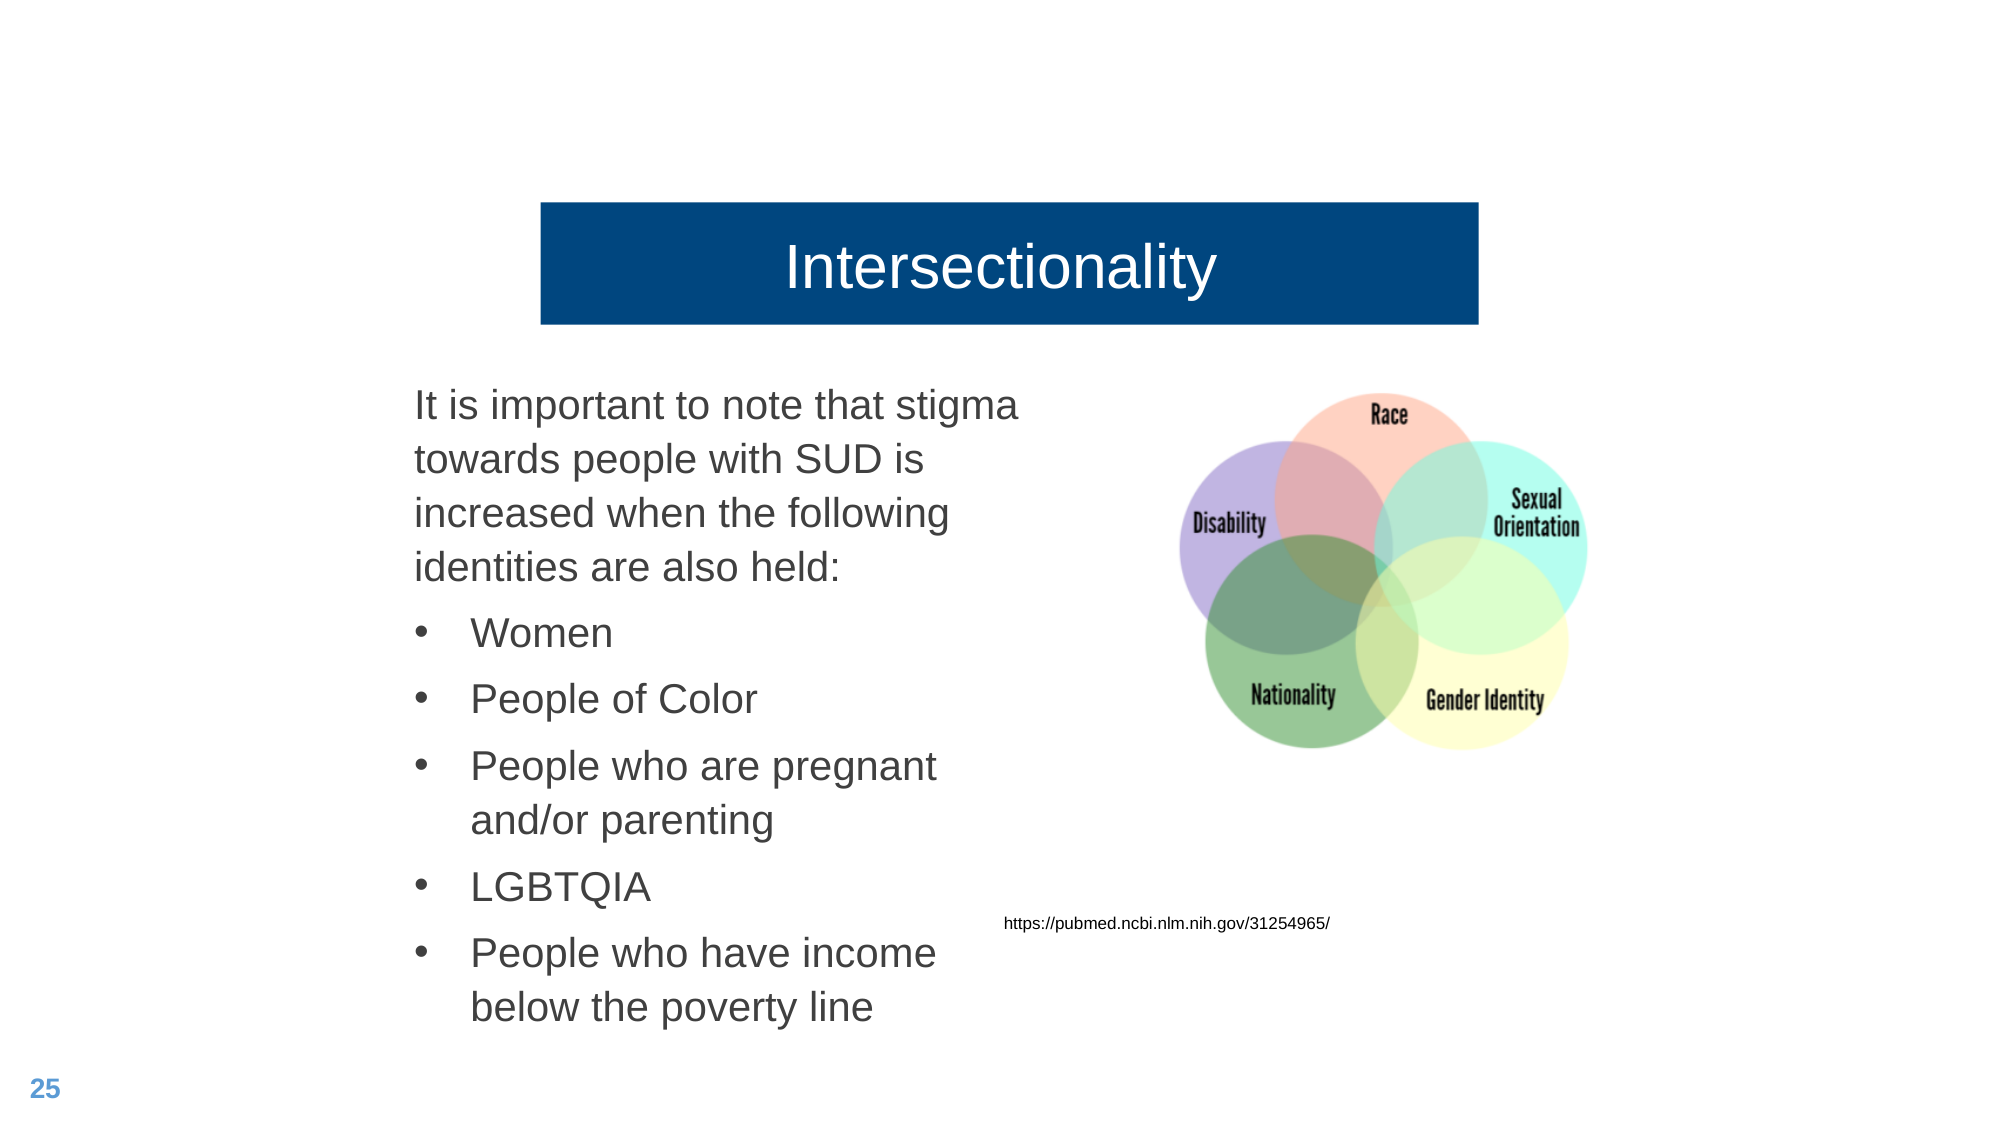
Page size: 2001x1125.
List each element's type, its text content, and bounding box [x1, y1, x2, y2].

text_box https://pubmed.ncbi.nlm.nih.gov/31254965/ [989, 904, 1457, 940]
picture [1154, 379, 1647, 767]
title Intersectionality [540, 202, 1479, 325]
list It is important to note that stigma towards people with SUD is increased when the following identities are also held: Women People of Color People who are pregnant and/or parenting LGBTQIA People who have income below the poverty line [399, 365, 1050, 857]
